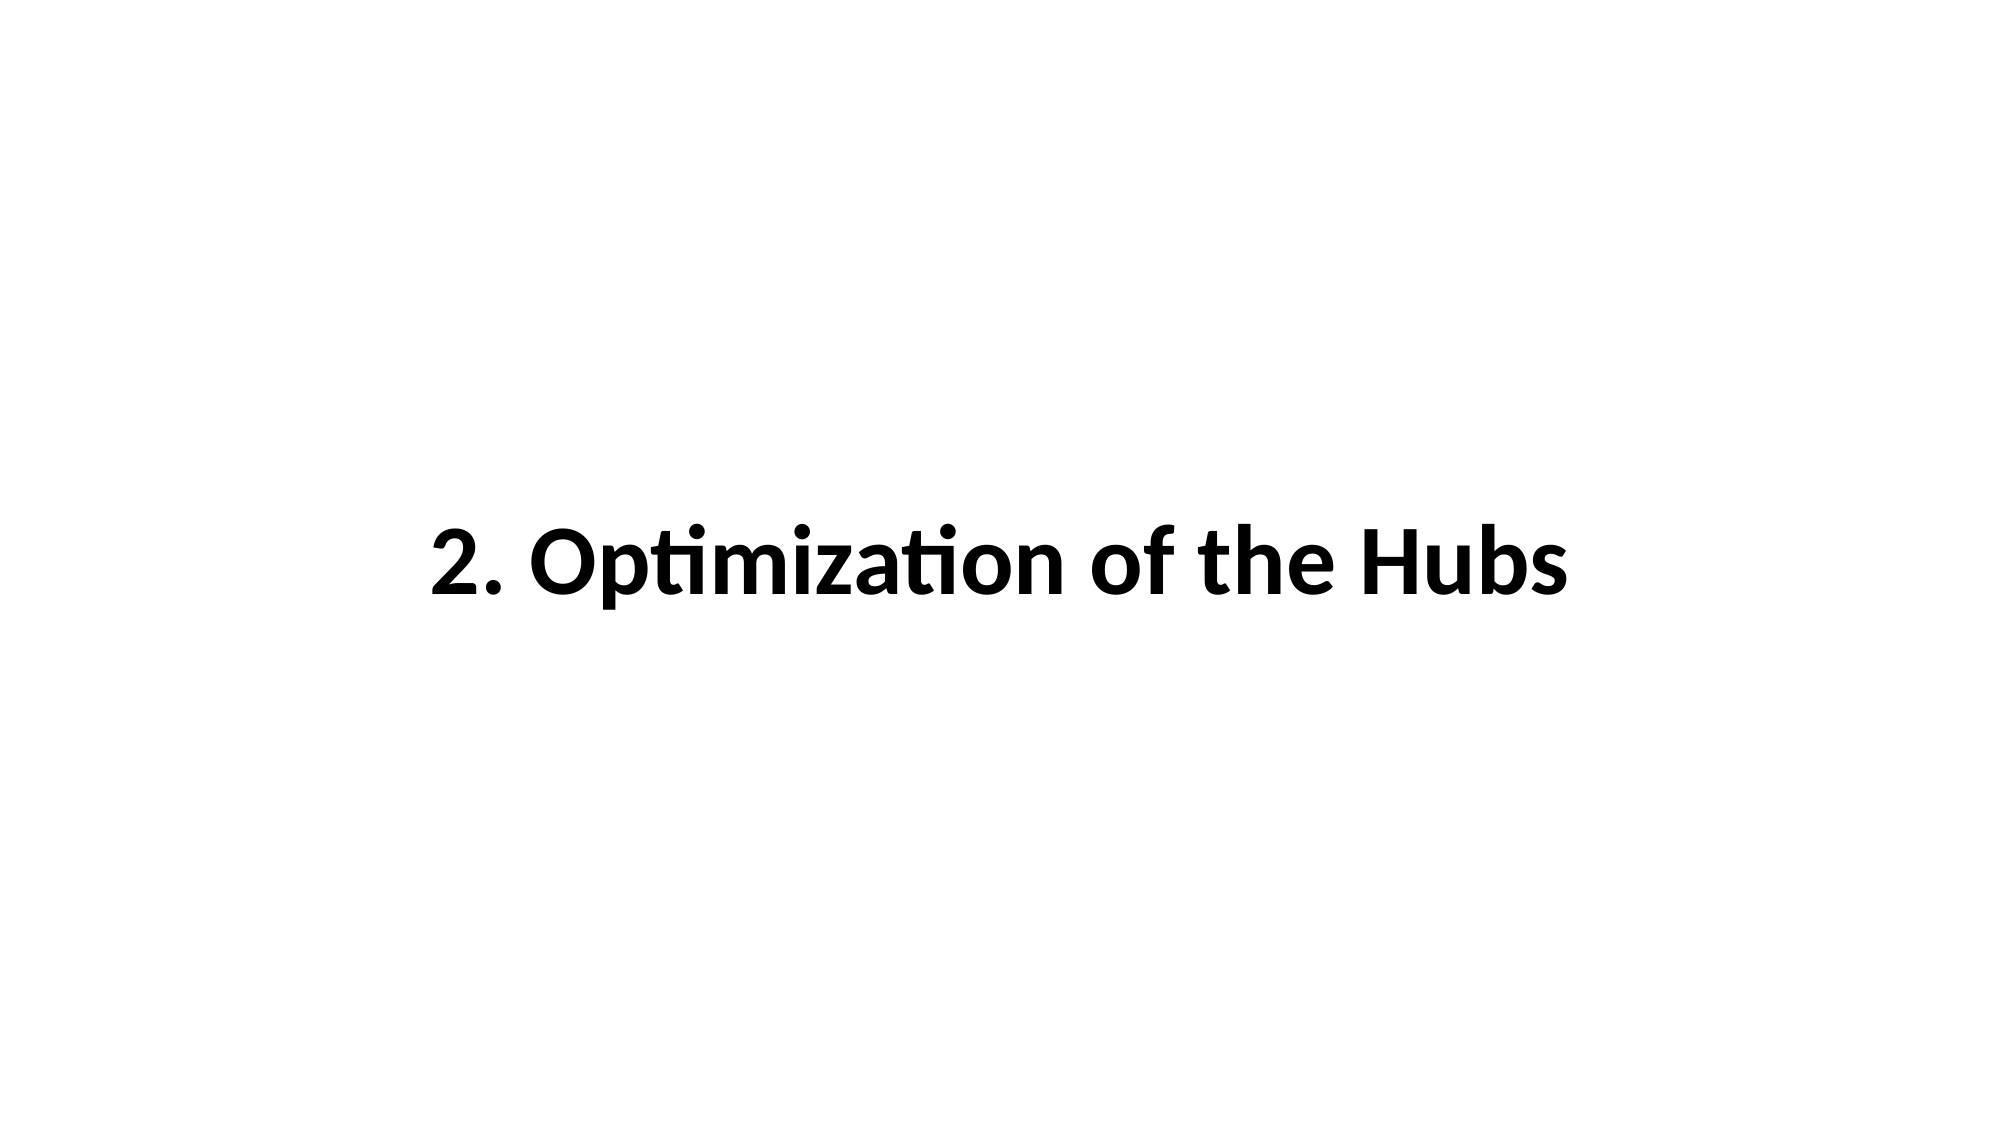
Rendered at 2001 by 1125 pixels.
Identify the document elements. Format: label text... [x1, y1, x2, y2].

title 2. Optimization of the Hubs [137, 453, 1863, 672]
